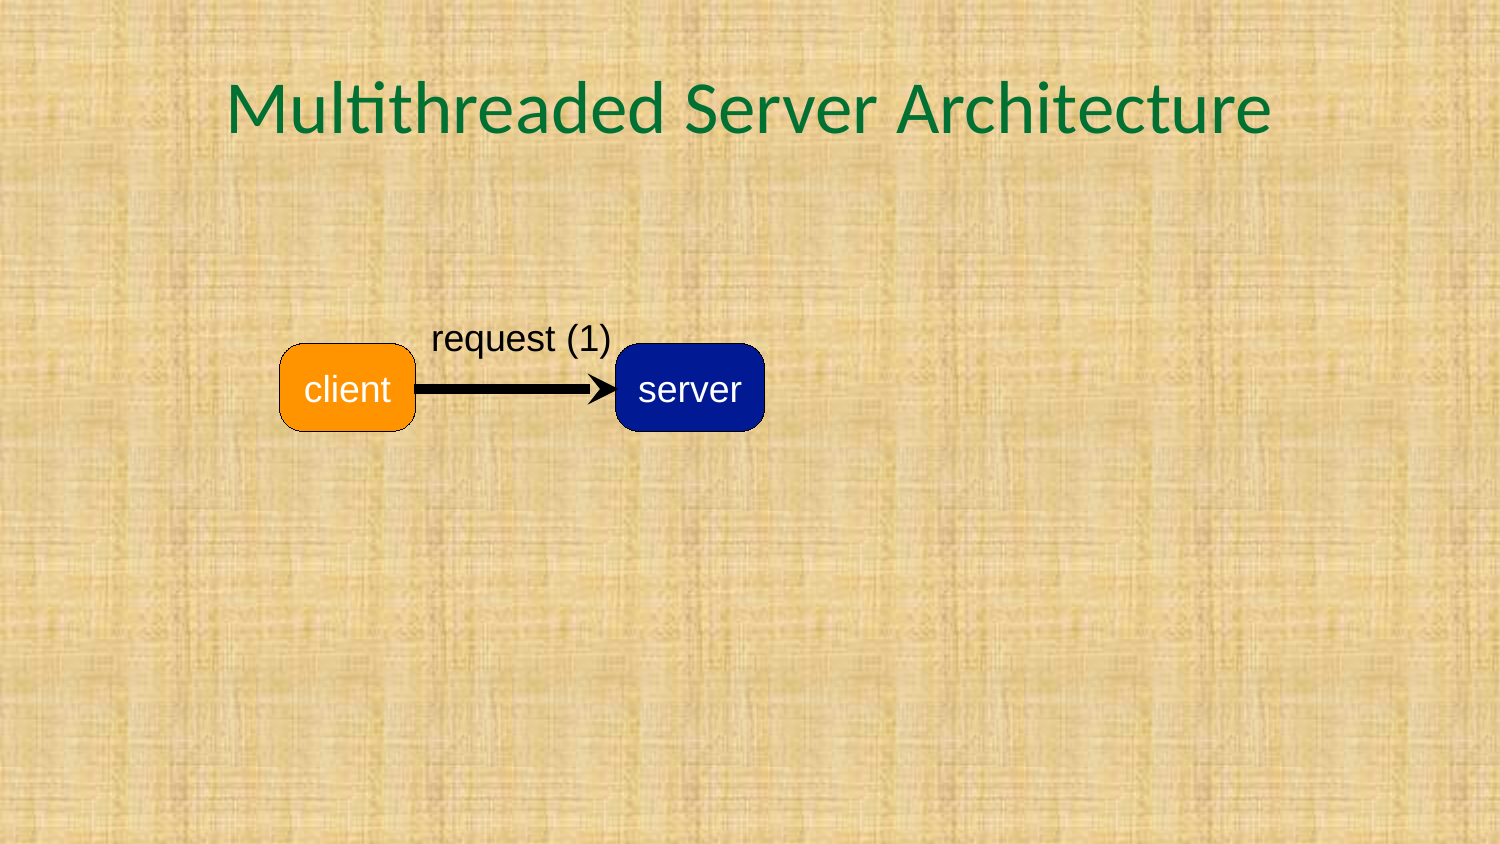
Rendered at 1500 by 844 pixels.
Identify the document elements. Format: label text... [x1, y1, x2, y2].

text_box [606, 382, 619, 396]
text_box client [279, 343, 416, 432]
text_box request (1) [418, 307, 626, 365]
picture [0, 0, 1500, 844]
title Multithreaded Server Architecture [75, 33, 1425, 175]
text_box server [615, 343, 765, 432]
